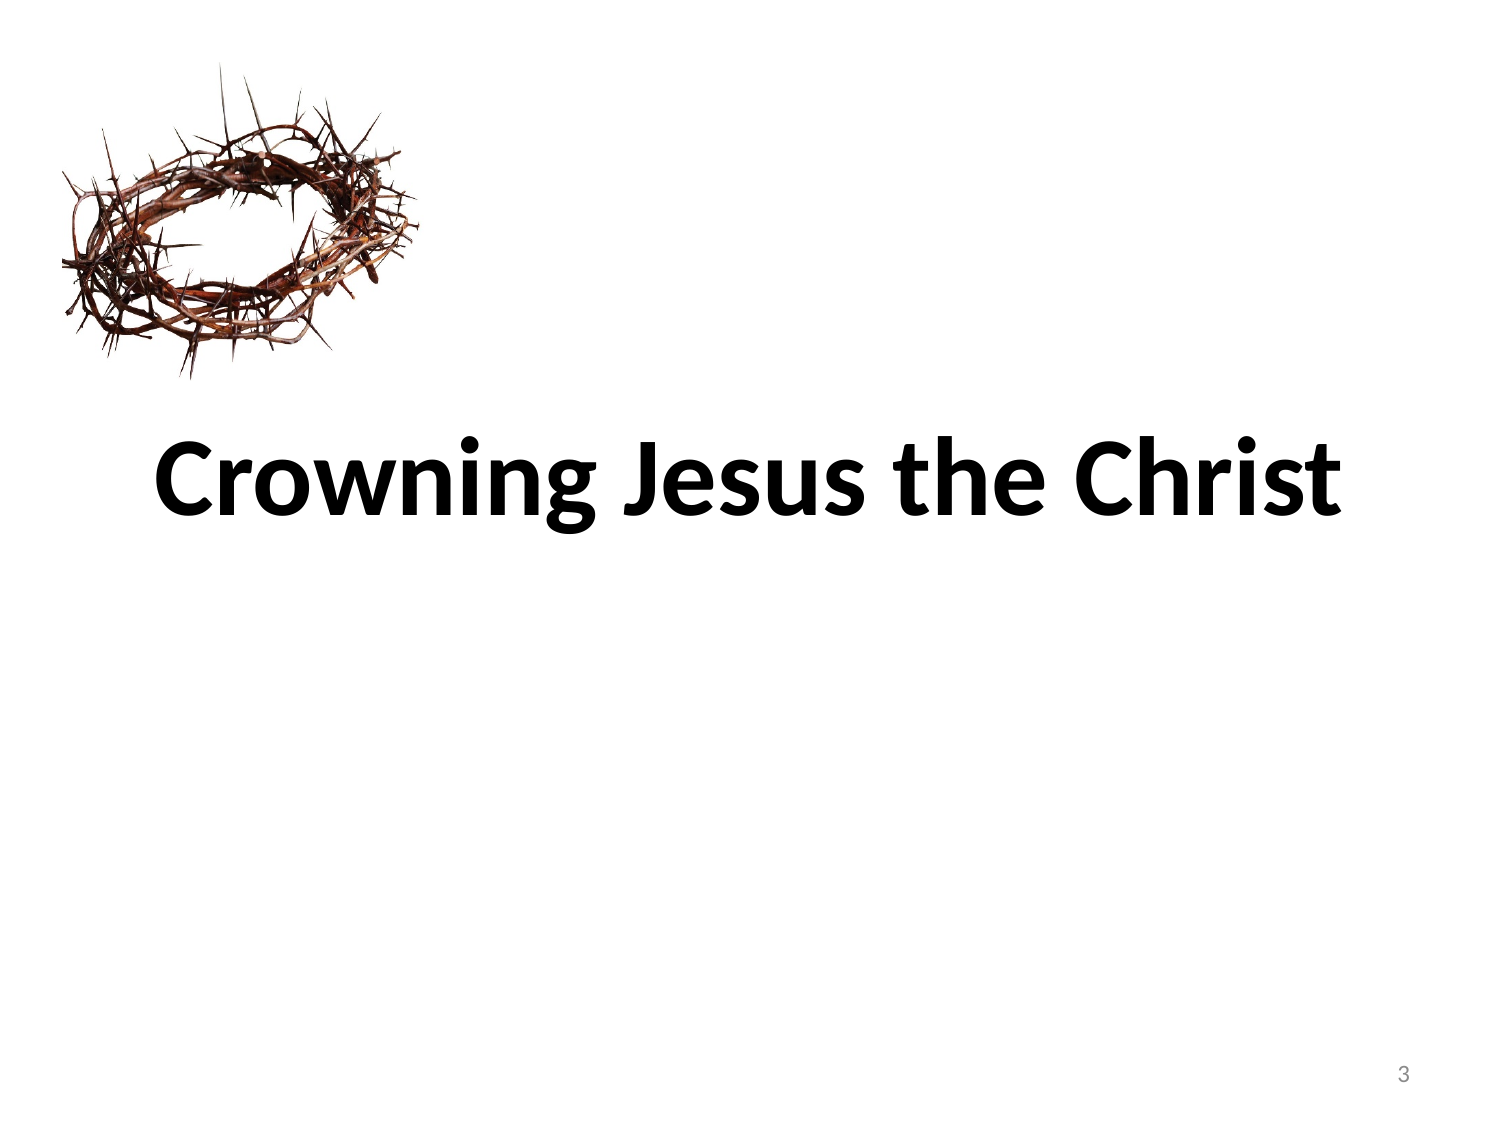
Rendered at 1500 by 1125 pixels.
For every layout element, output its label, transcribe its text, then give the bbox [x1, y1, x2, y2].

title Crowning Jesus the Christ [112, 349, 1388, 591]
slide_number 3 [1074, 1042, 1425, 1103]
picture [62, 62, 436, 382]
